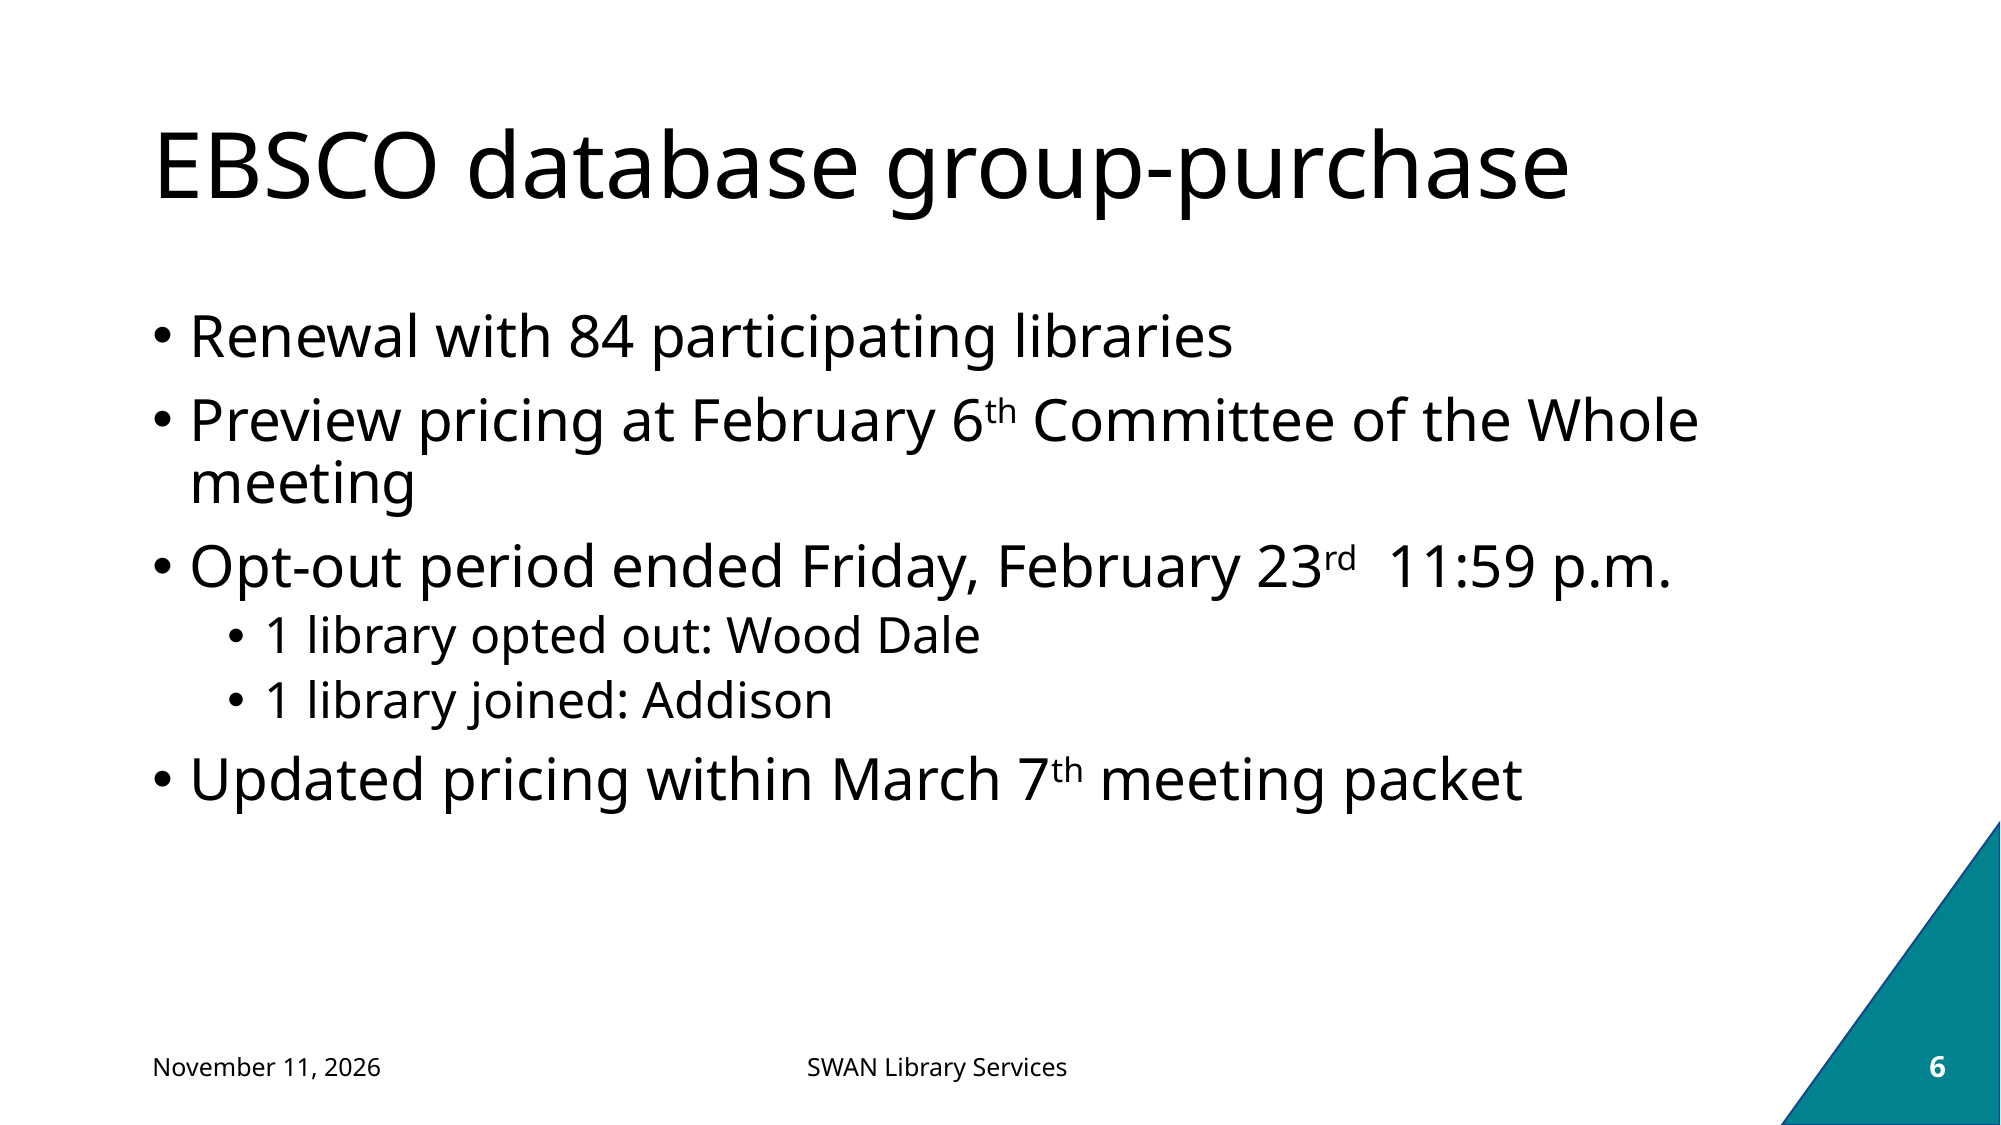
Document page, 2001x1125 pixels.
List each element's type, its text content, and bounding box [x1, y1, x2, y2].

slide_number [137, 1038, 588, 1099]
footer SWAN Library Services [600, 1038, 1275, 1099]
list Renewal with 84 participating libraries Preview pricing at February 6th Committee of the Whole meeting Opt-out period ended Friday, February 23rd 11:59 p.m. 1 library opted out: Wood Dale 1 library joined: Addison Updated pricing within March 7th meeting packet [137, 299, 1863, 1014]
slide_number 6 [1894, 1038, 1982, 1099]
title EBSCO database group-purchase [137, 59, 1863, 278]
